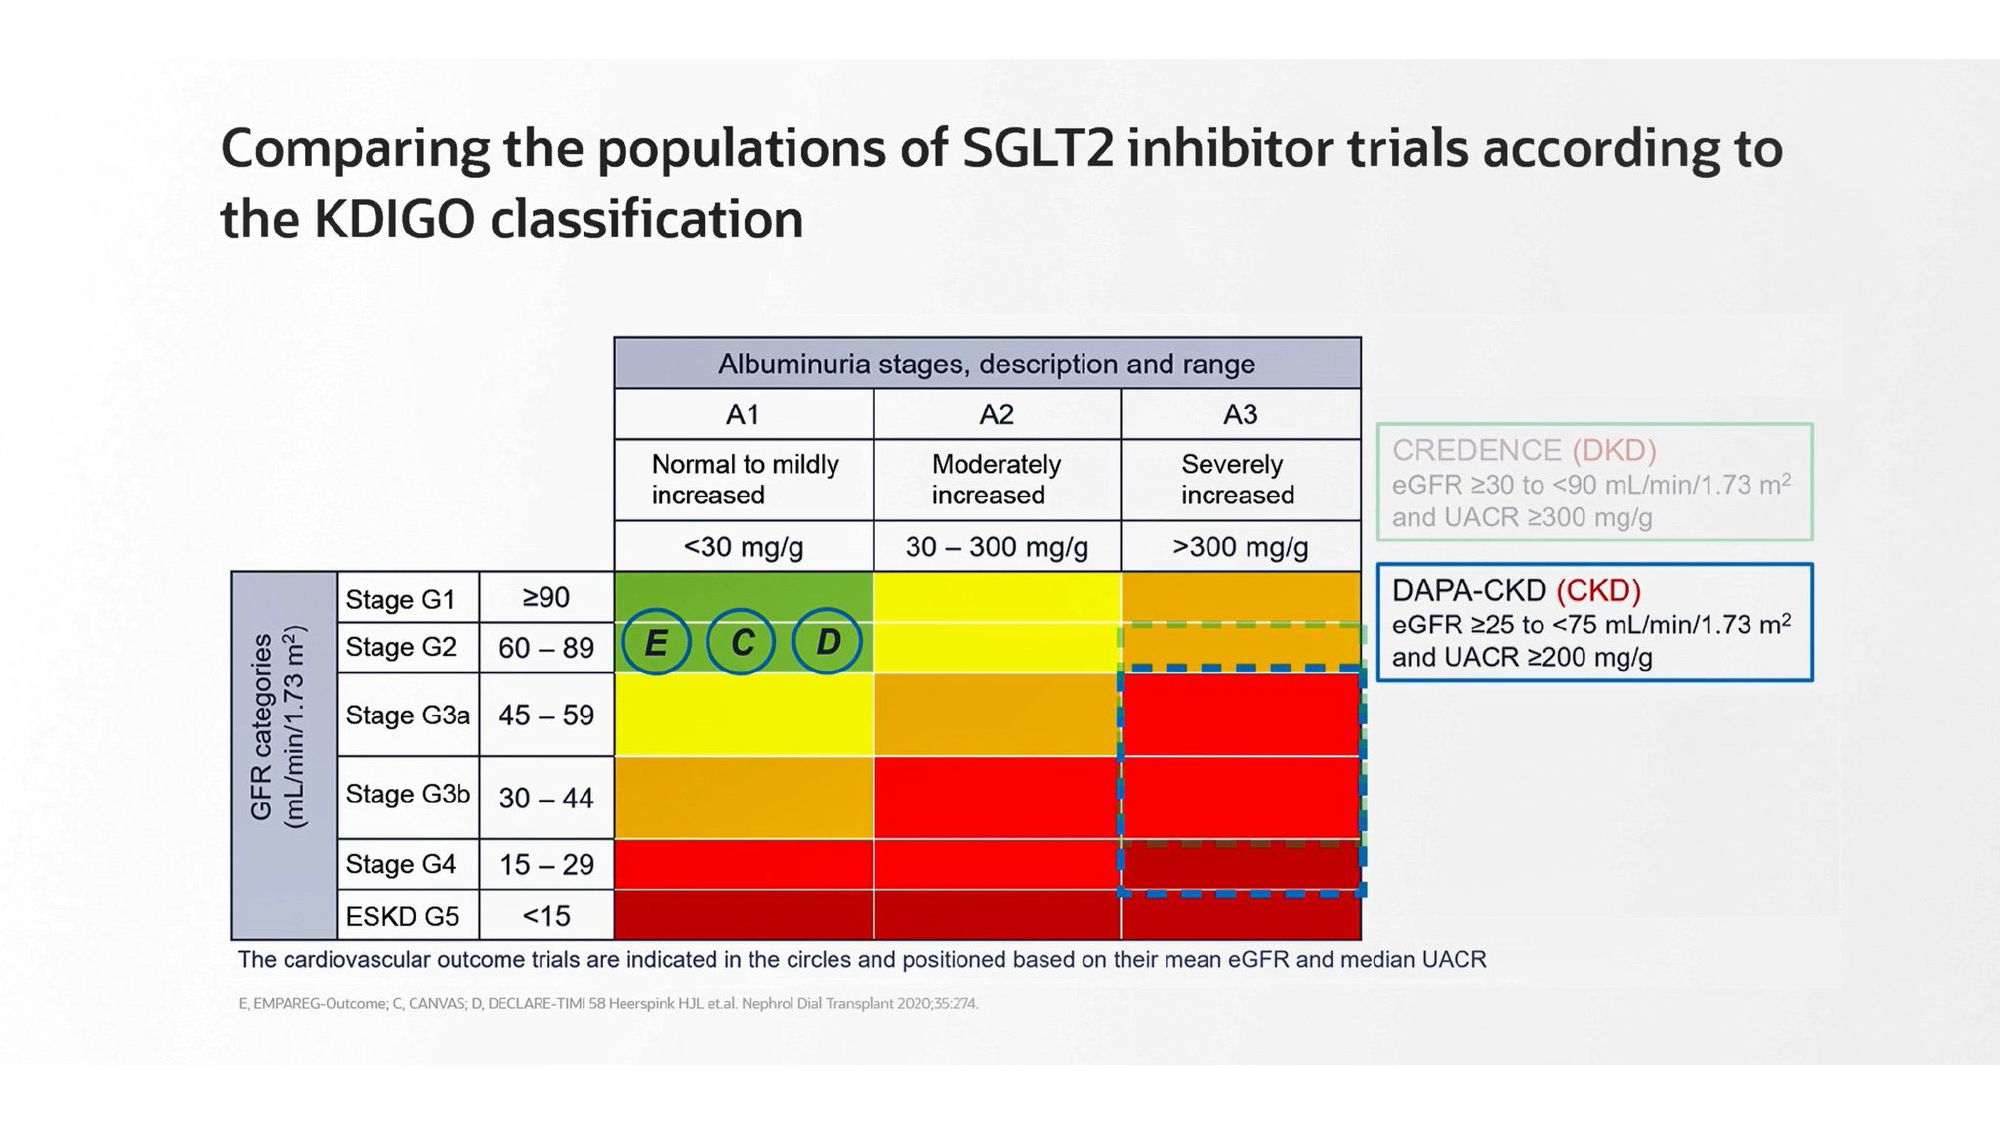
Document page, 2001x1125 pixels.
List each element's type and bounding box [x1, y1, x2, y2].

picture [0, 59, 2000, 1066]
